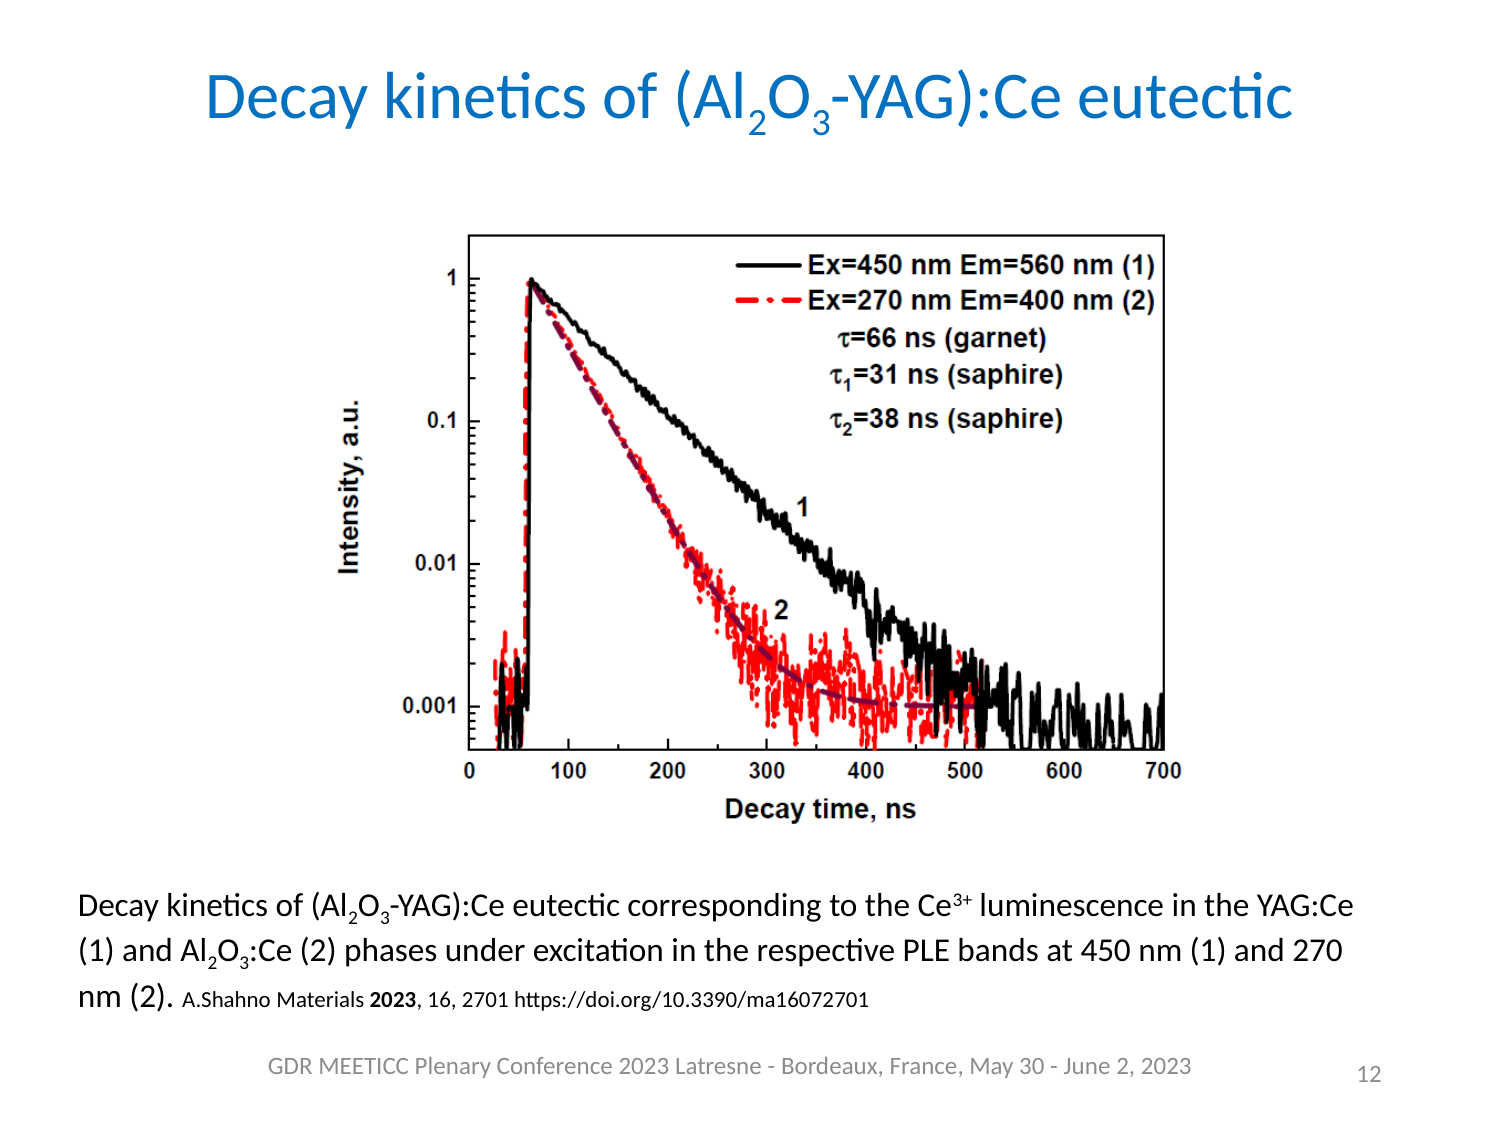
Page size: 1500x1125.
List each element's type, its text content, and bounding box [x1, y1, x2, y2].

slide_number 12 [1059, 1042, 1397, 1103]
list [314, 197, 1237, 845]
title Decay kinetics of (Al2O3-YAG):Ce eutectic [103, 22, 1397, 167]
footer GDR MEETICC Plenary Conference 2023 Latresne - Bordeaux, France, May 30 - June 2, 2023 [233, 1043, 1059, 1087]
text_box Decay kinetics of (Al2O3-YAG):Ce eutectic corresponding to the Ce3+ luminescence in the YAG:Ce (1) and Al2O3:Ce (2) phases under excitation in the respective PLE bands at 450 nm (1) and 270 nm (2). A.Shahno Materials 2023, 16, 2701 https://doi.org/10.3390/ma16072701 [63, 875, 1377, 1022]
